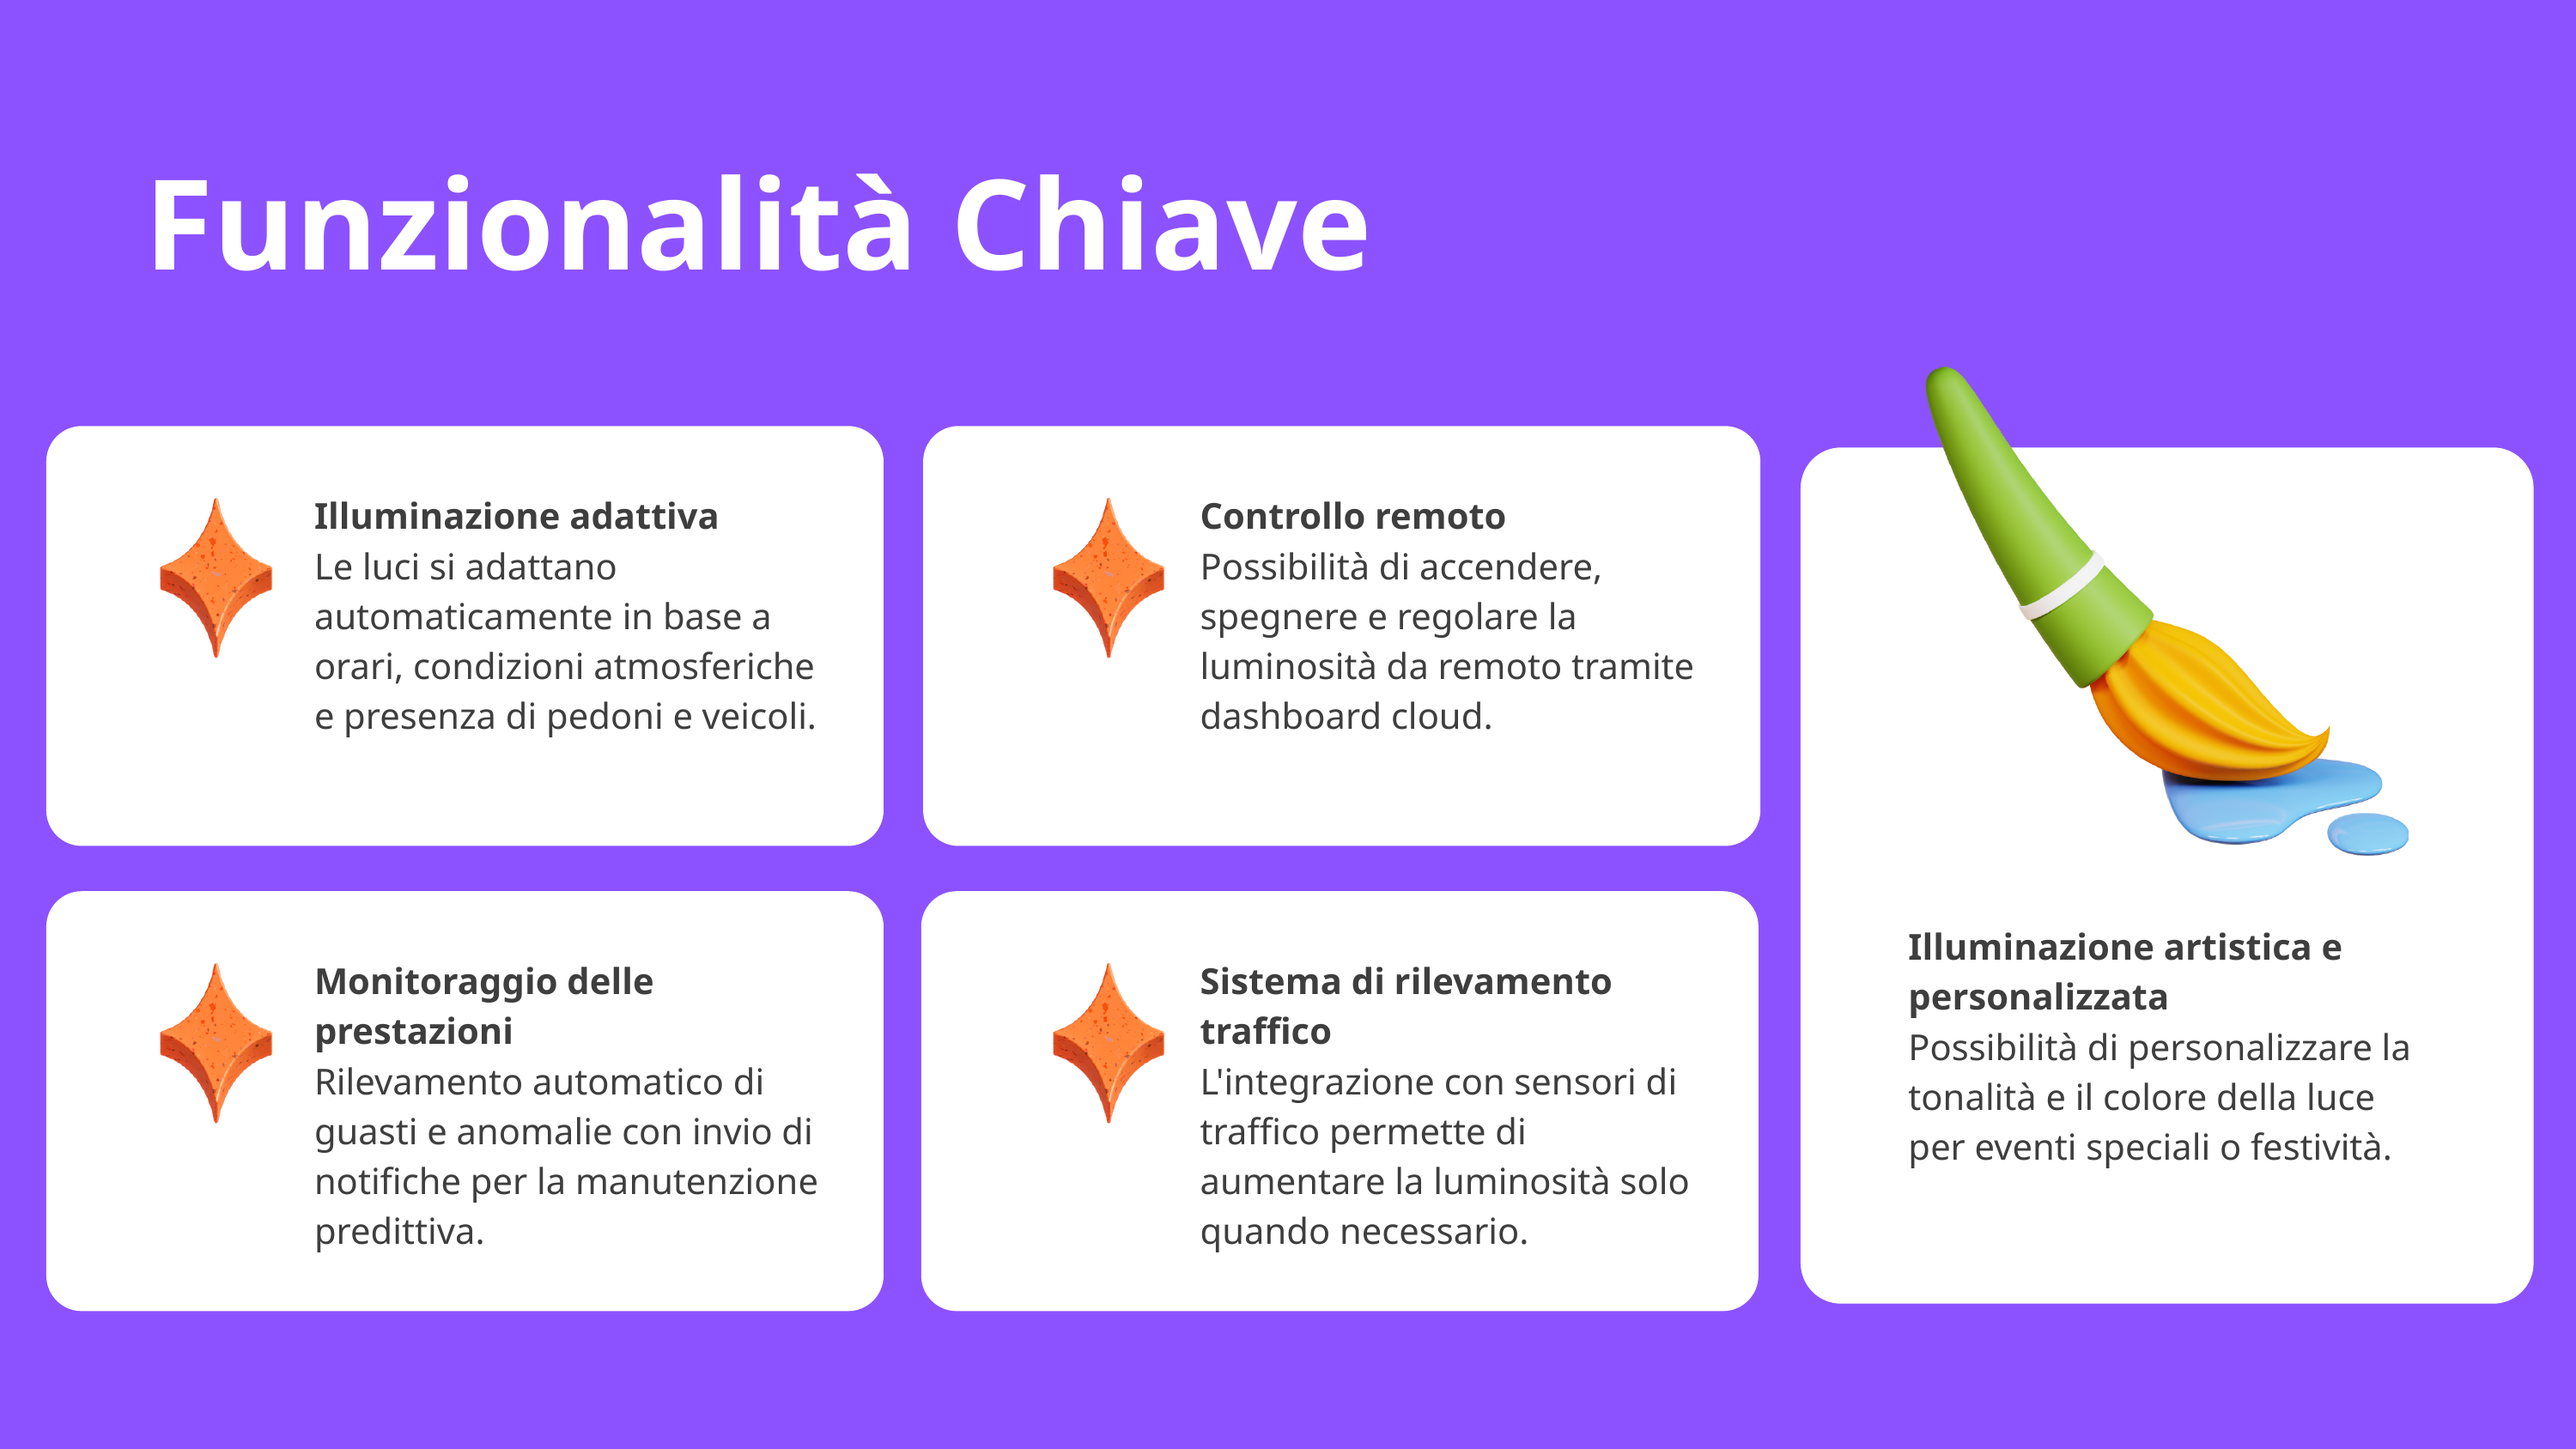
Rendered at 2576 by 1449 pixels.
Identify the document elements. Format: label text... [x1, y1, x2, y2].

text_box [1925, 367, 2409, 446]
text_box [46, 890, 884, 1312]
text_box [922, 426, 1761, 846]
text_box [920, 890, 1759, 1312]
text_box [1800, 447, 2534, 1304]
text_box Funzionalità Chiave [144, 144, 1763, 295]
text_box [46, 426, 884, 846]
